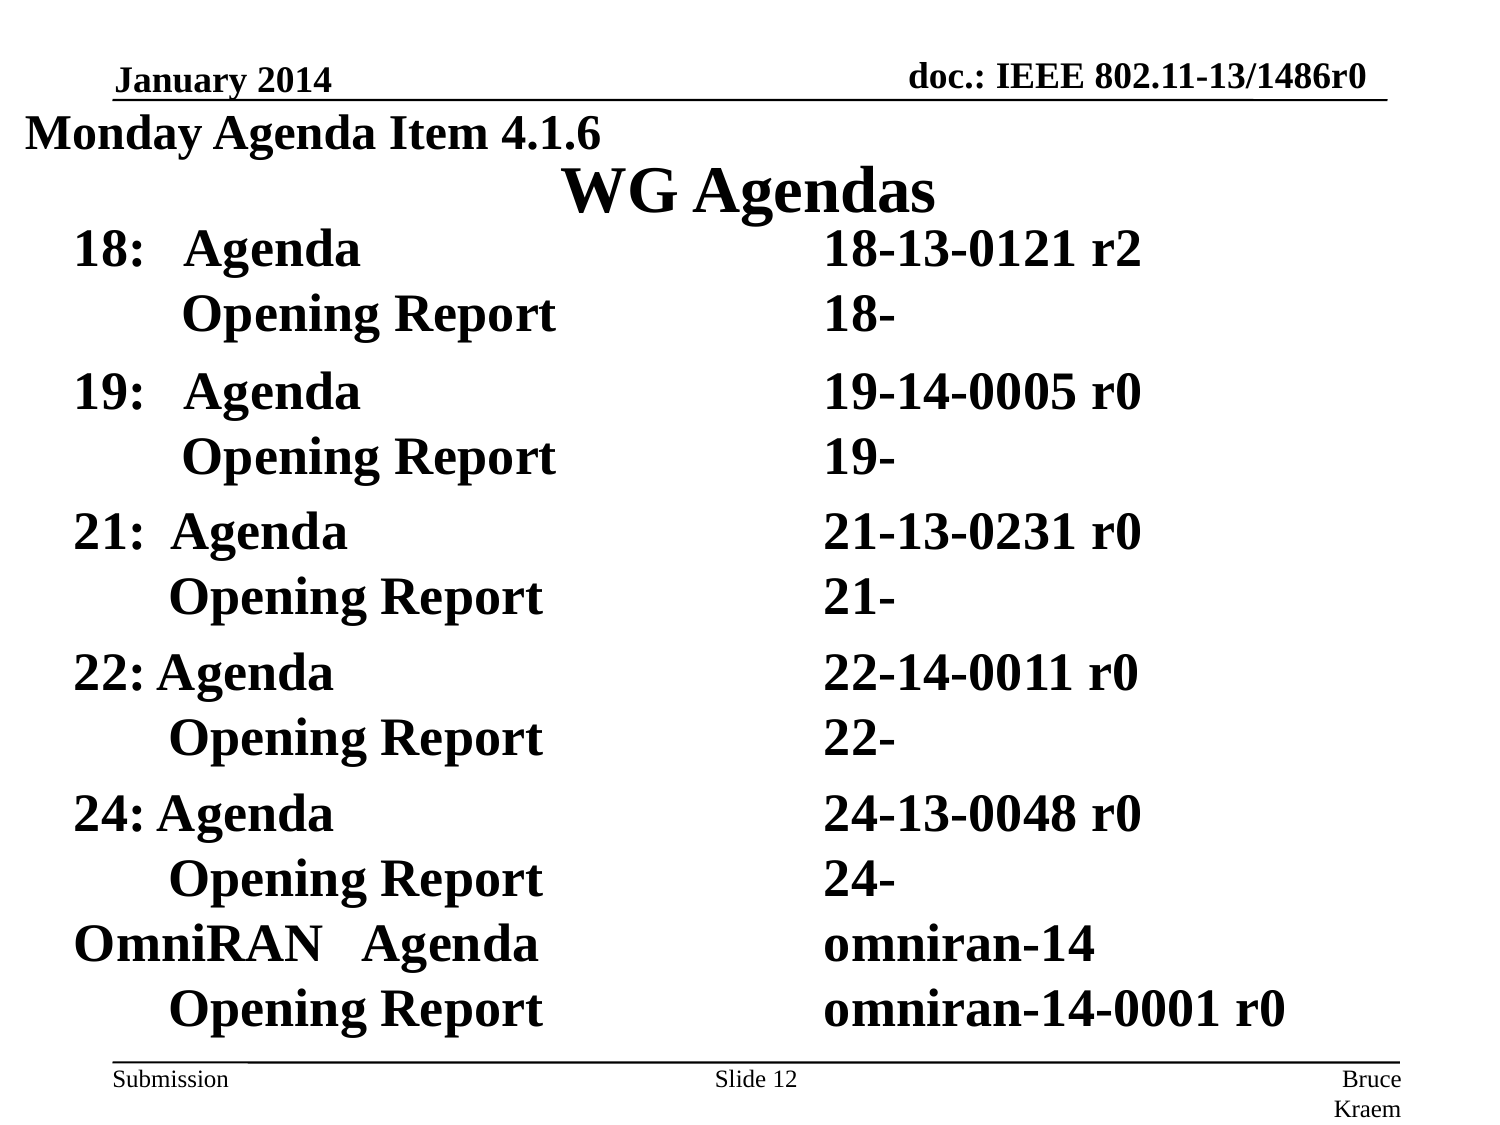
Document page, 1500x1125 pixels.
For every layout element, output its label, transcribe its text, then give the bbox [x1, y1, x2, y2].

title WG Agendas [111, 146, 1387, 204]
text_box Monday Agenda Item 4.1.6 [10, 92, 629, 167]
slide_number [114, 54, 366, 92]
footer Bruce Kraemer, Marvell [1325, 1062, 1402, 1093]
list 18: Agenda 18-13-0121 r2 Opening Report 18- 19: Agenda 19-14-0005 r0 Opening Report 19- 21: Agenda 21-13-0231 r0 Opening Report 21- 22: Agenda 22-14-0011 r0 Opening Report 22- 24: Agenda 24-13-0048 r0 Opening Report 24- OmniRAN Agenda omniran-14 Opening Report omniran-14-0001 r0 [58, 204, 1464, 1065]
slide_number Slide 12 [714, 1062, 798, 1093]
